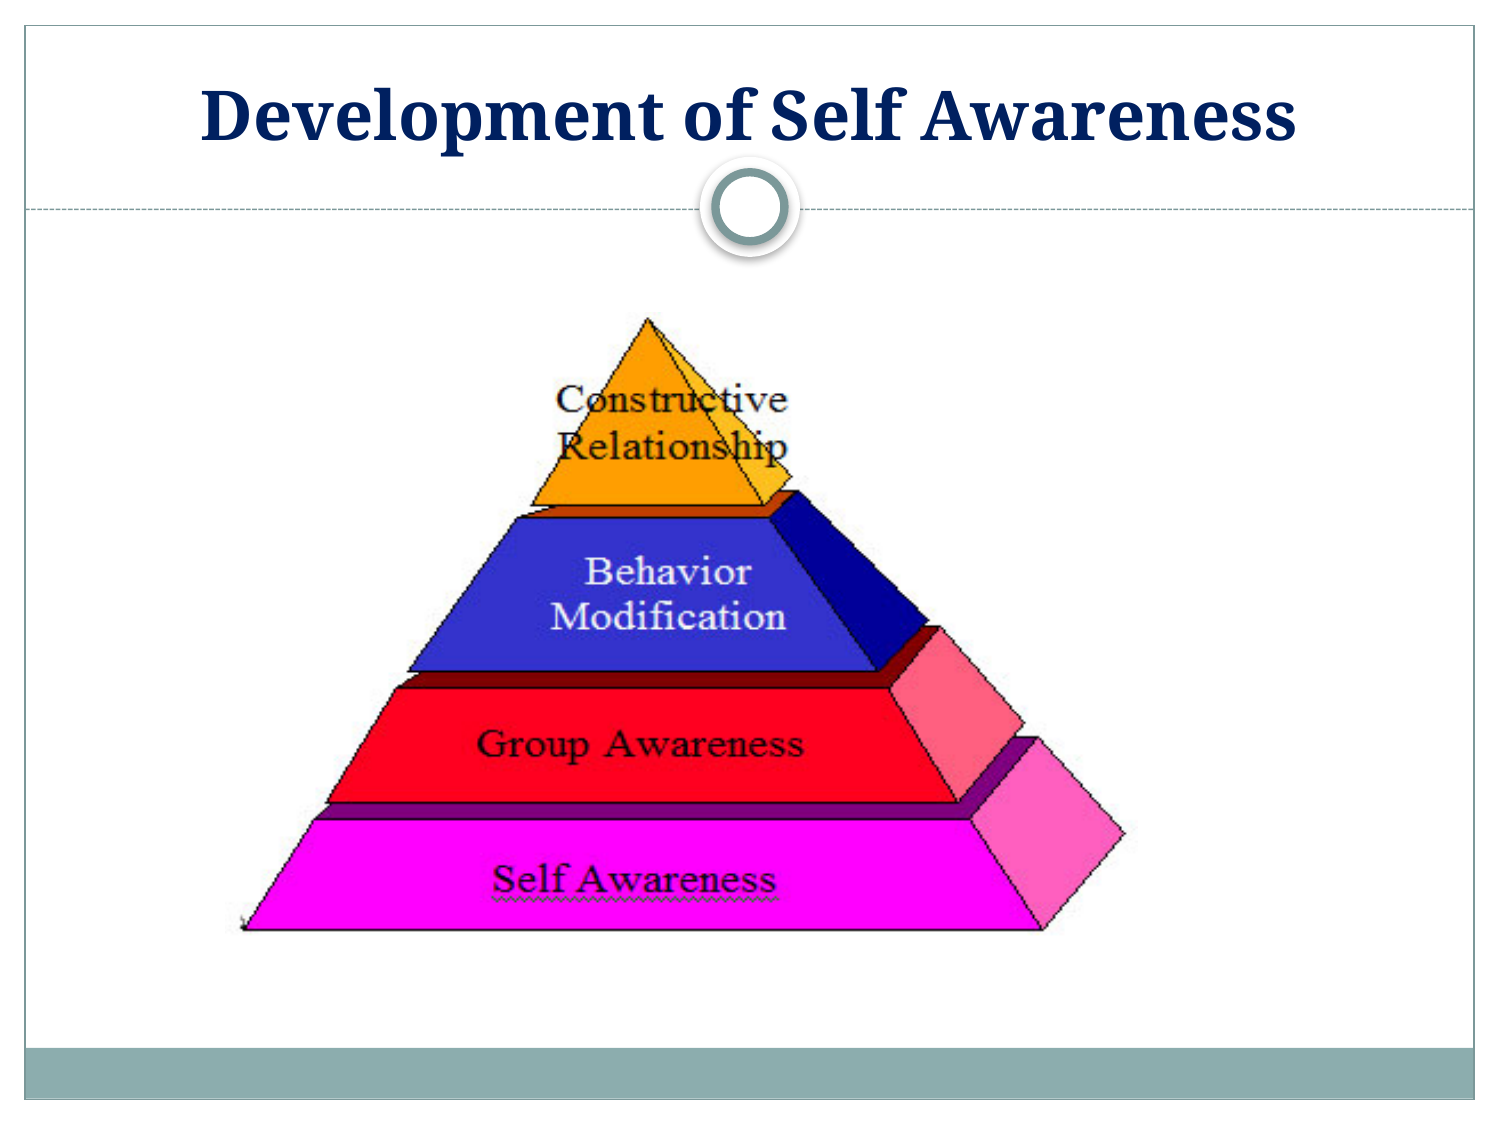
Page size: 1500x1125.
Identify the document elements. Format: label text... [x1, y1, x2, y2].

picture [224, 312, 1138, 951]
title Development of Self Awareness [49, 37, 1450, 162]
